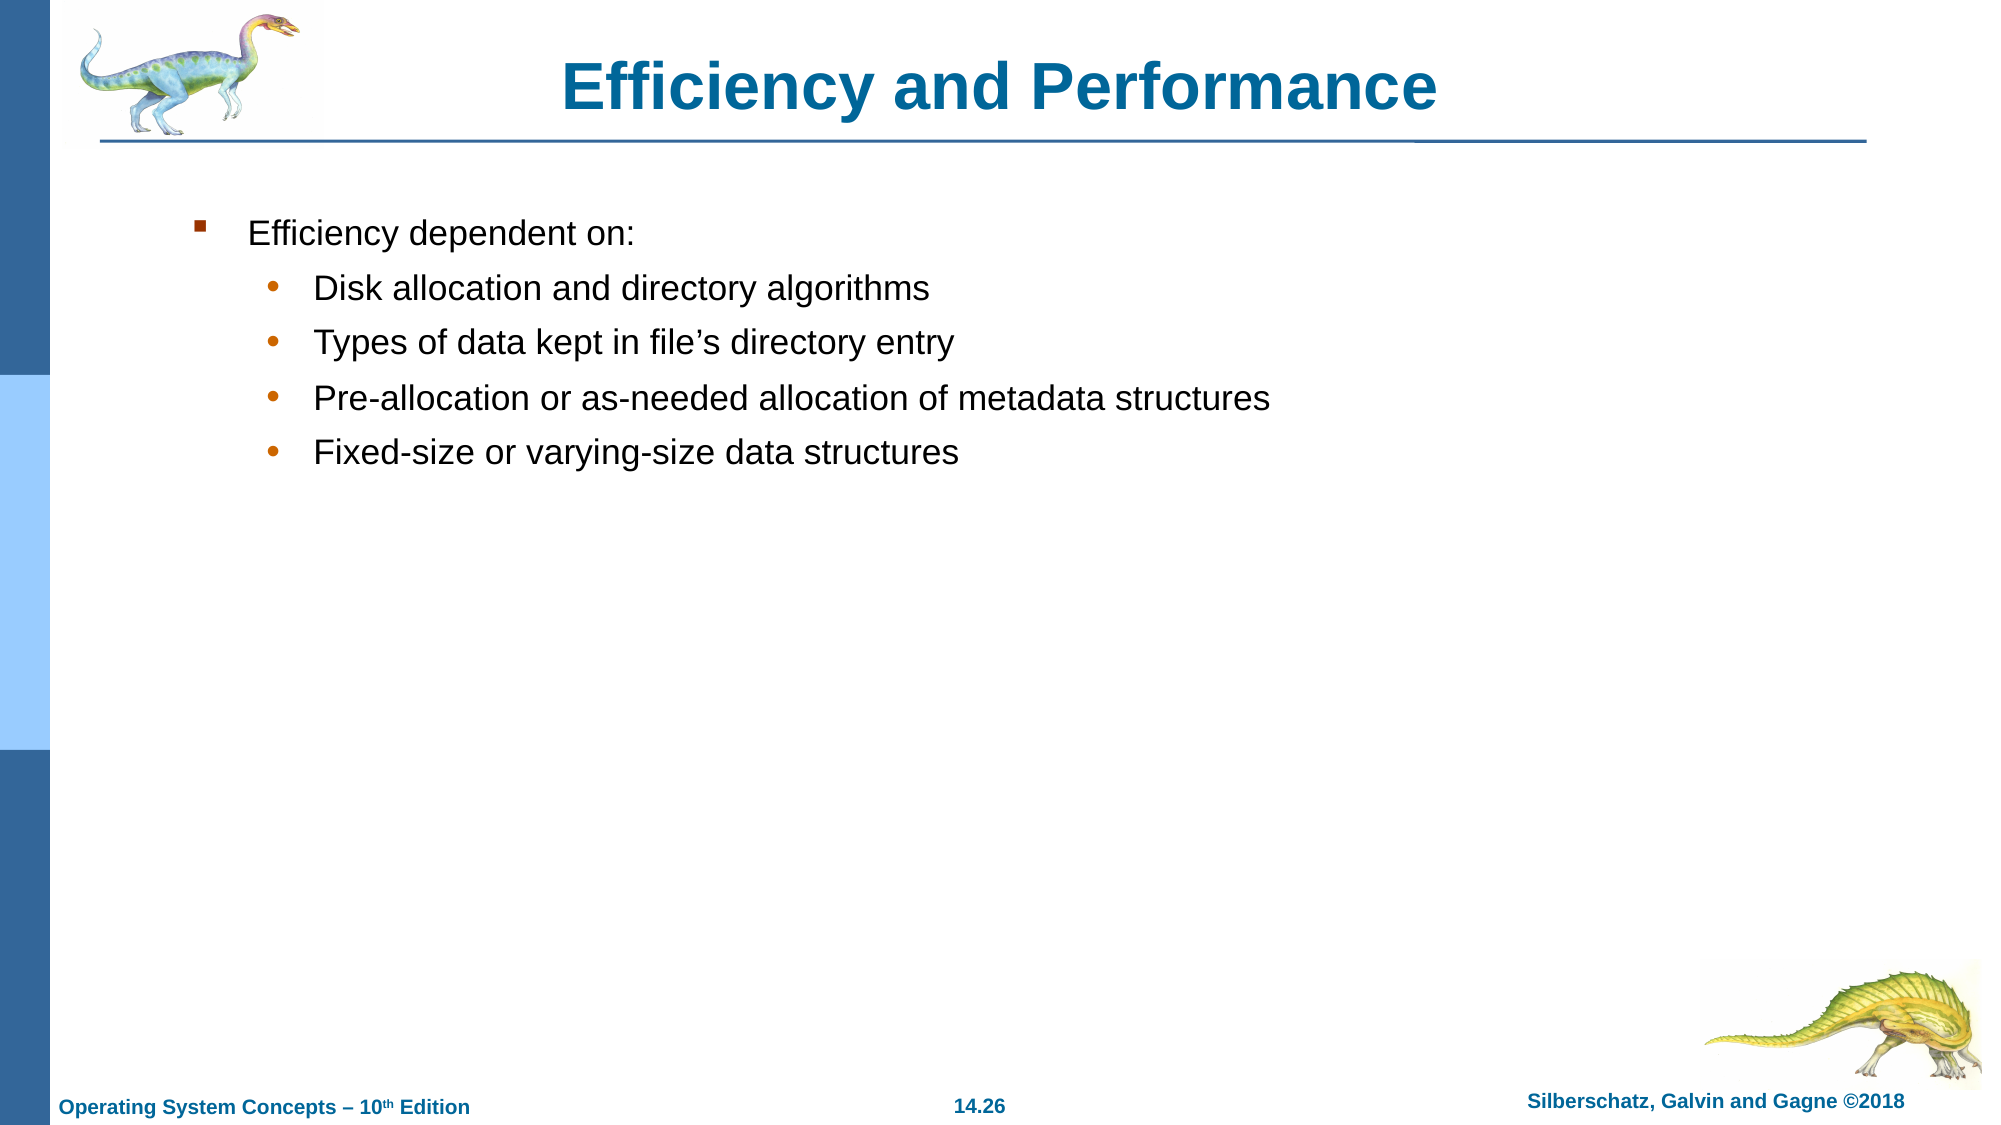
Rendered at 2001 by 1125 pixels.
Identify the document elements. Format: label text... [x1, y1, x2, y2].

list Efficiency dependent on: Disk allocation and directory algorithms Types of data kept in file’s directory entry Pre-allocation or as-needed allocation of metadata structures Fixed-size or varying-size data structures [176, 202, 1977, 946]
picture [62, 0, 324, 149]
title Efficiency and Performance [99, 35, 1900, 130]
picture [1700, 959, 1982, 1090]
